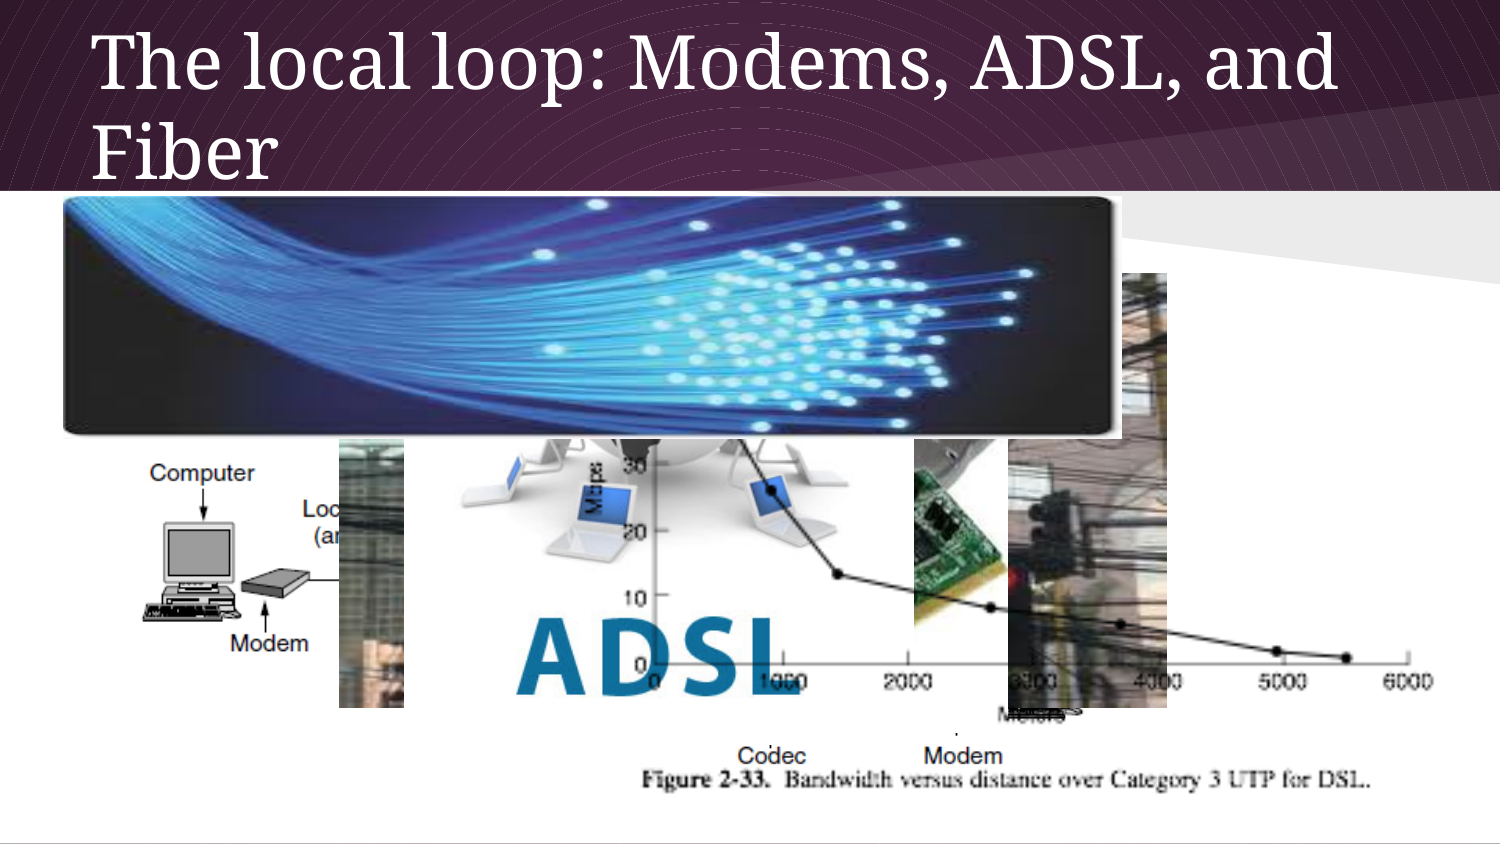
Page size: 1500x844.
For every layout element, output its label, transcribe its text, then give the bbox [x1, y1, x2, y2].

picture [62, 196, 1473, 817]
title The local loop: Modems, ADSL, and Fiber [75, 33, 1425, 175]
